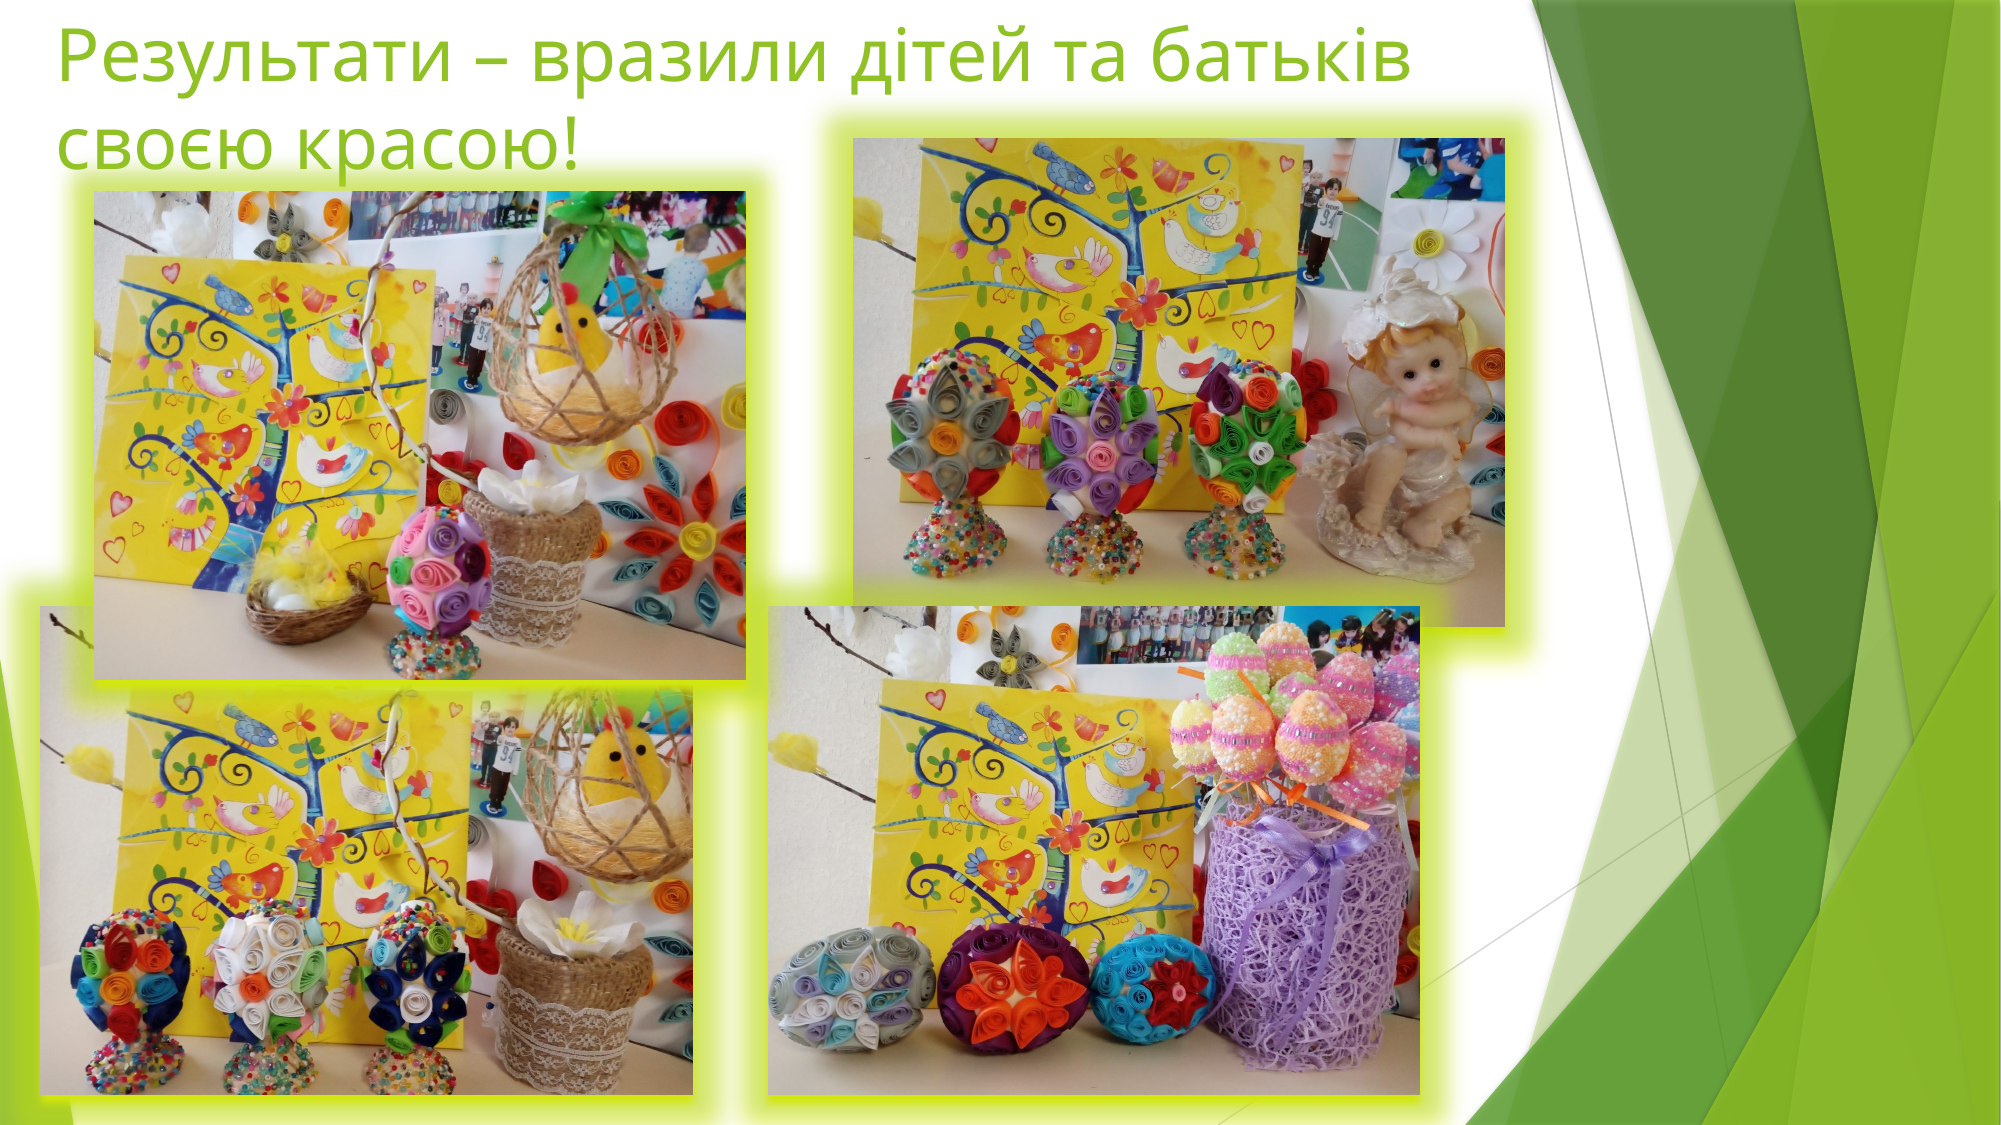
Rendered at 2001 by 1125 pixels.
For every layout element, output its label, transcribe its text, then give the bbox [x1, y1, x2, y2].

picture [767, 137, 1506, 1096]
title Результати – вразили дітей та батьків своєю красою! [40, 0, 1452, 192]
picture [40, 190, 747, 1096]
